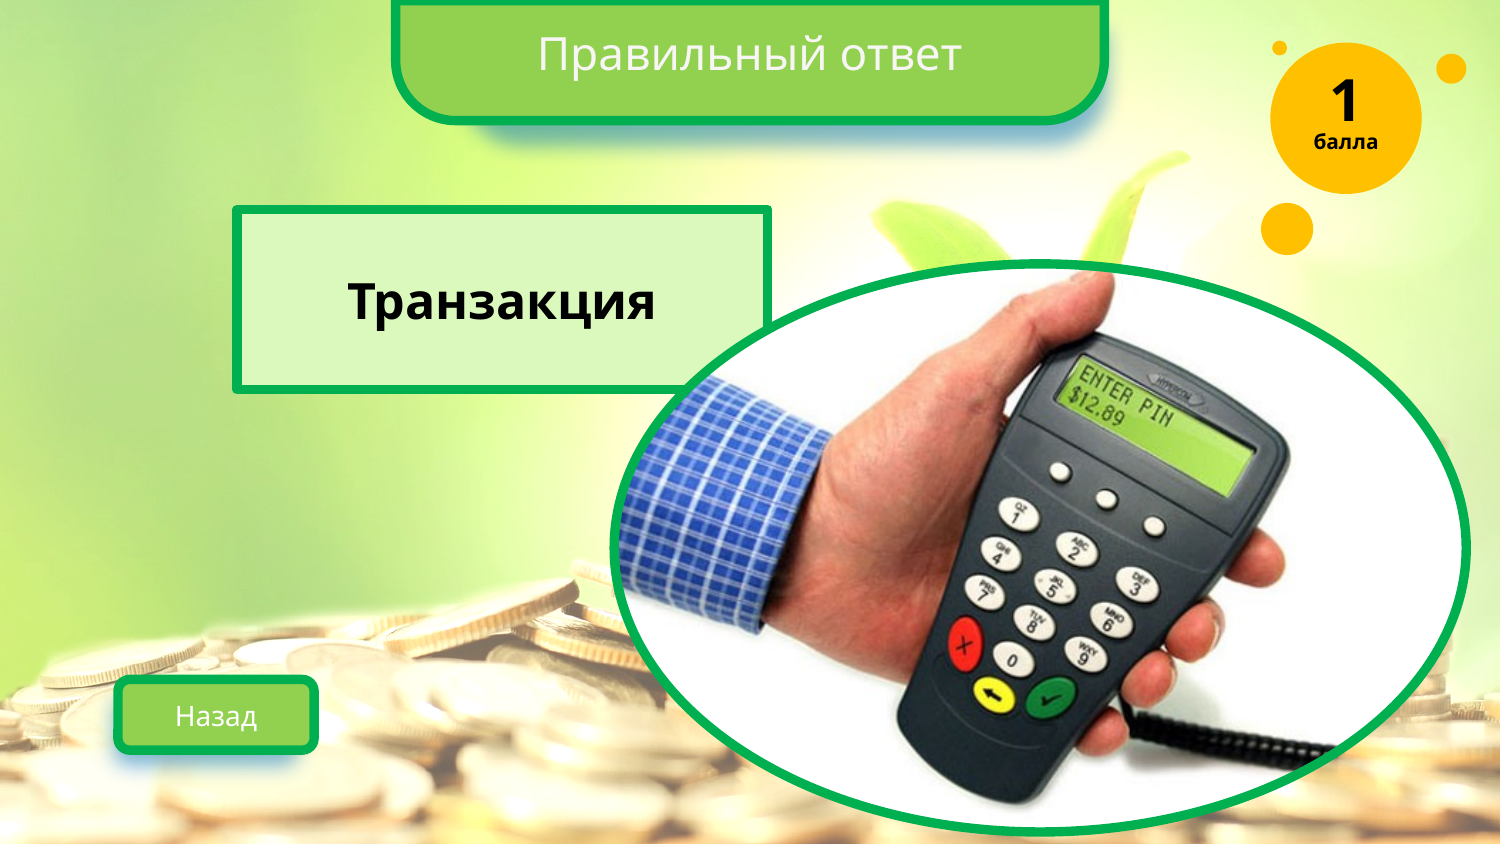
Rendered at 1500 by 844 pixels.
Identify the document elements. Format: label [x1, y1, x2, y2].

picture [0, 0, 1500, 844]
text_box [1260, 40, 1467, 256]
